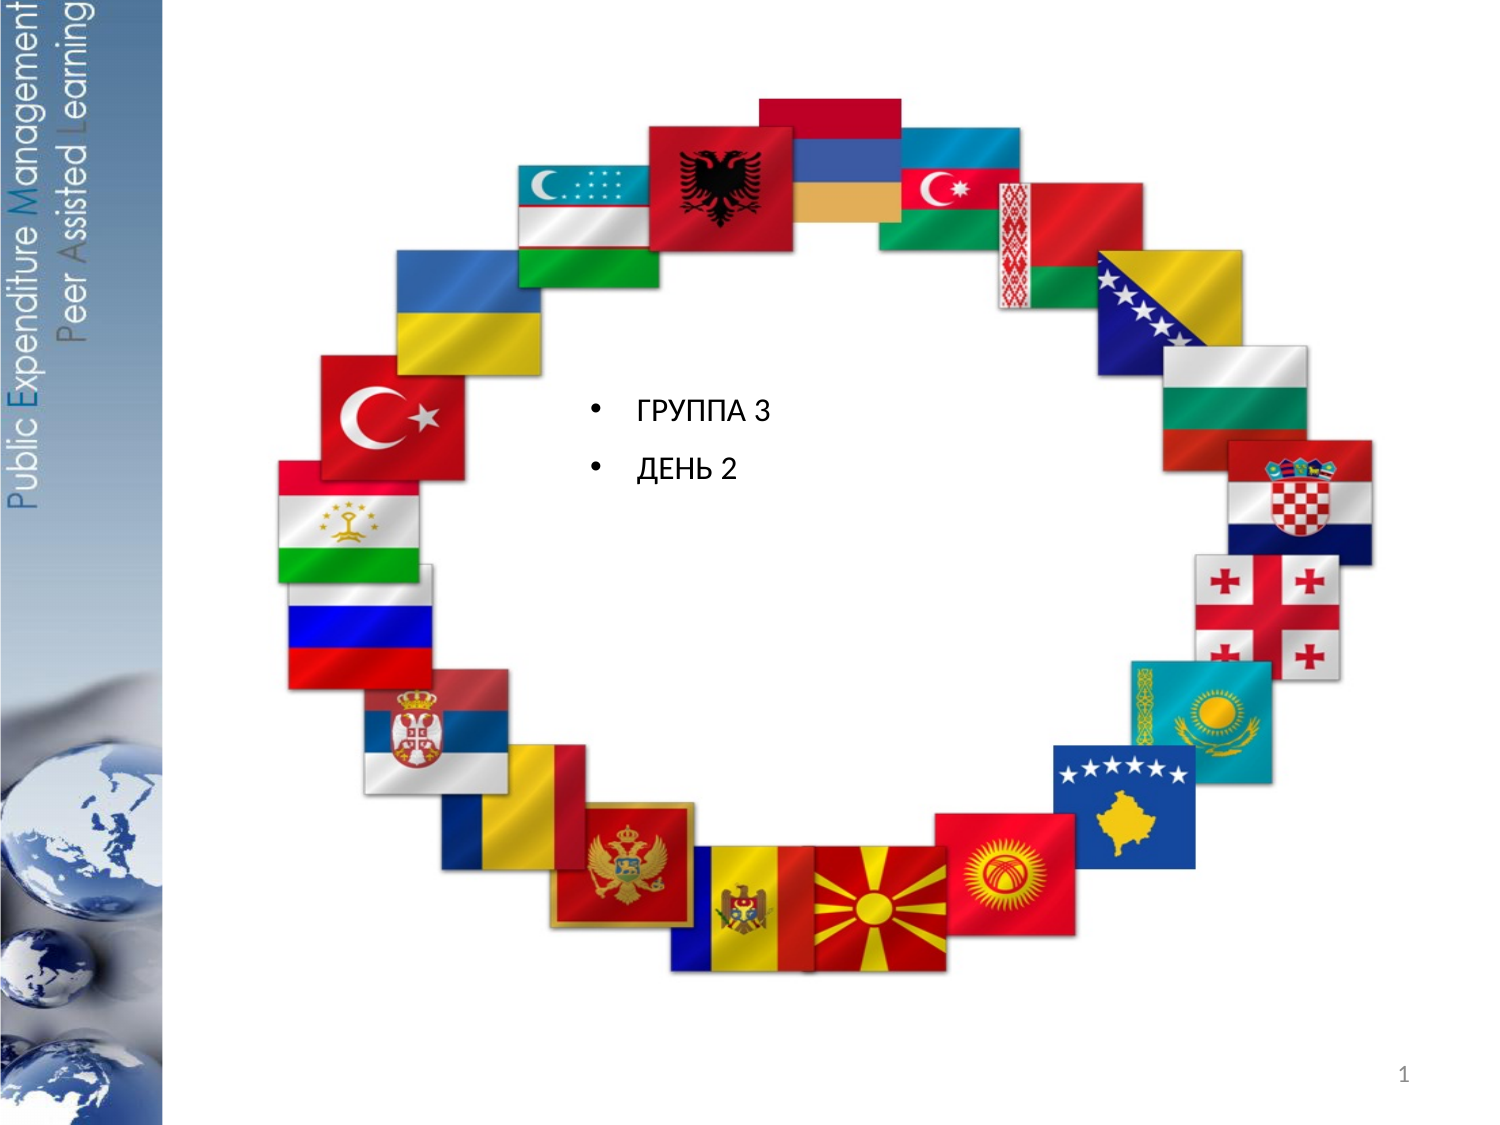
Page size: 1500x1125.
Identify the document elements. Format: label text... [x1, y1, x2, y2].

slide_number 1 [1074, 1042, 1425, 1103]
picture [0, 87, 1426, 985]
